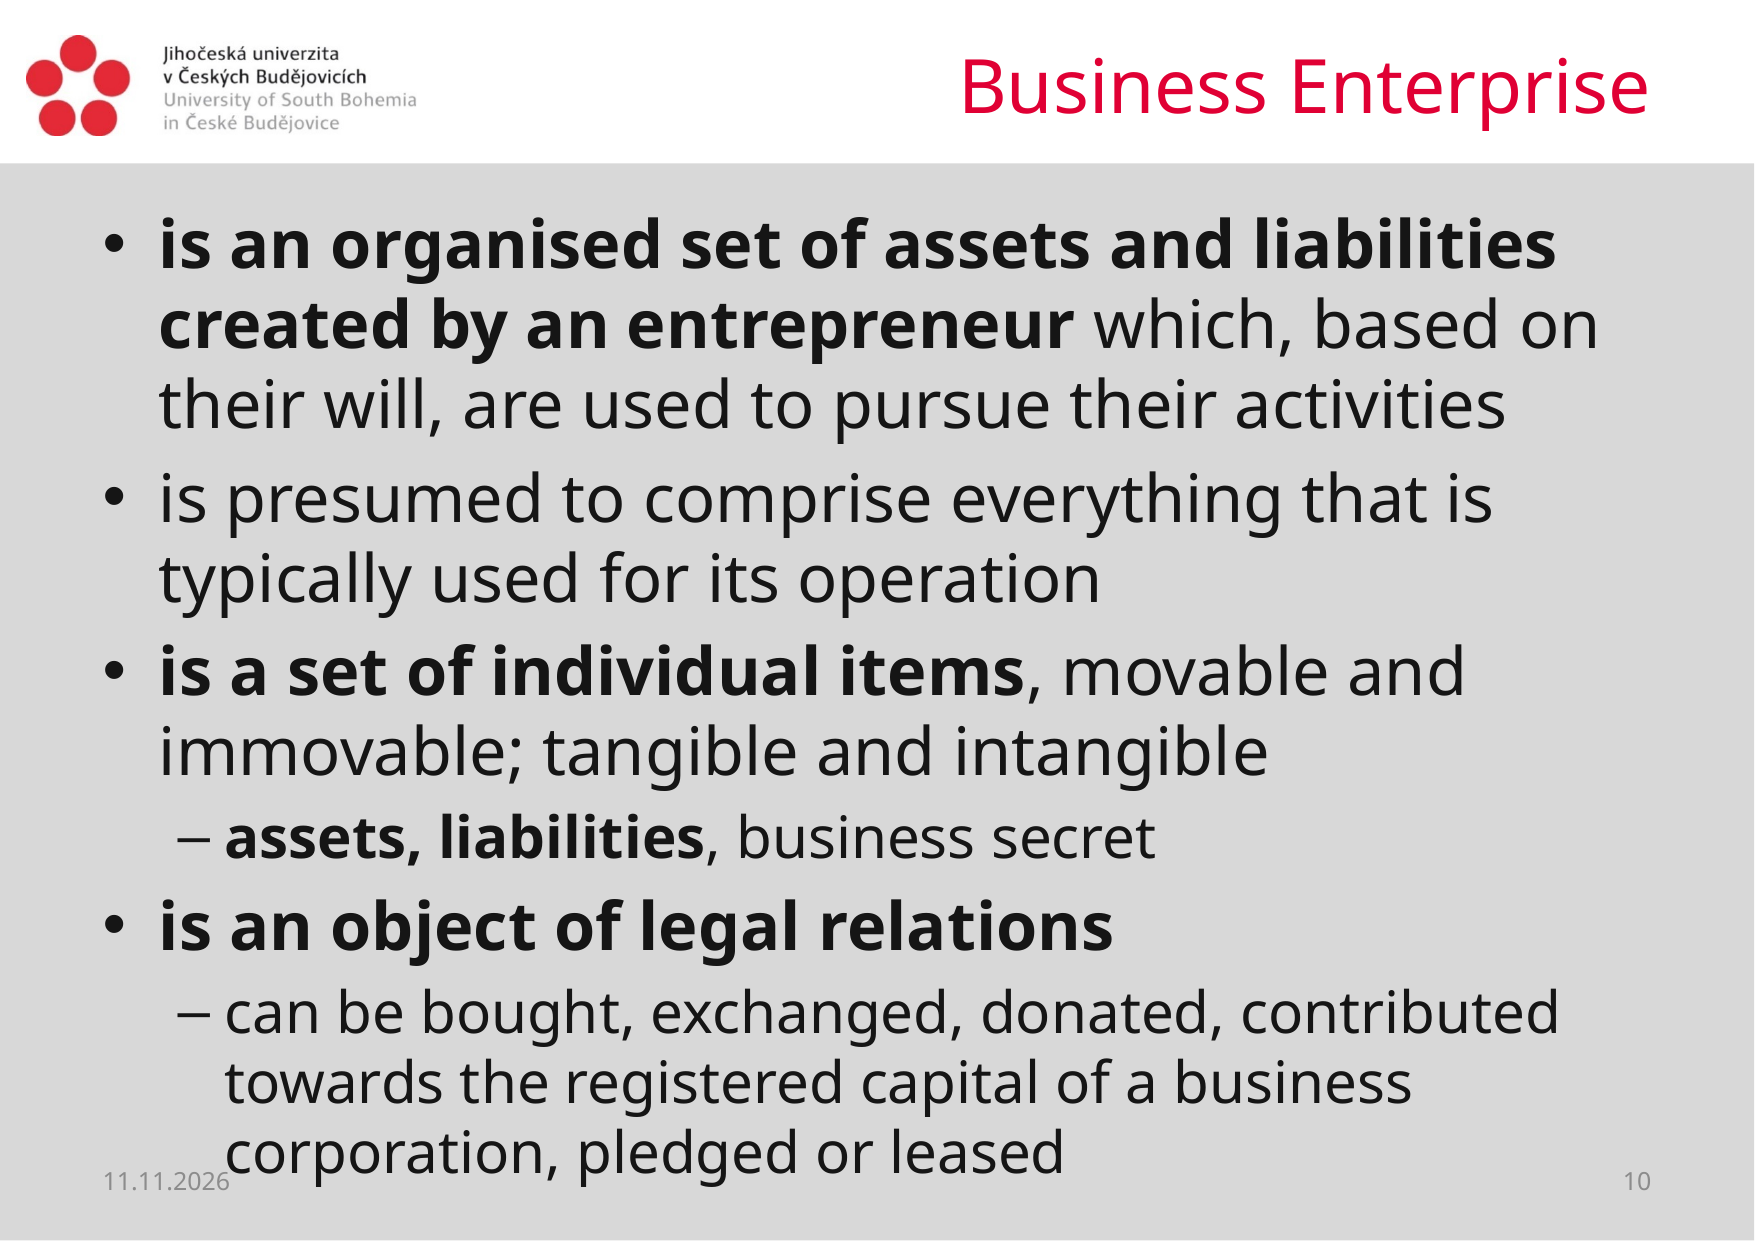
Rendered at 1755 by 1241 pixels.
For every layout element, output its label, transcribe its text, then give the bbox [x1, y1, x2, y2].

picture [26, 35, 417, 136]
list is an organised set of assets and liabilities created by an entrepreneur which, based on their will, are used to pursue their activities is presumed to comprise everything that is typically used for its operation is a set of individual items, movable and immovable; tangible and intangible assets, liabilities, business secret is an object of legal relations can be bought, exchanged, donated, contributed towards the registered capital of a business corporation, pledged or leased [87, 194, 1667, 1109]
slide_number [87, 1149, 498, 1216]
slide_number 10 [1257, 1149, 1667, 1216]
title Business Enterprise [448, 29, 1667, 139]
